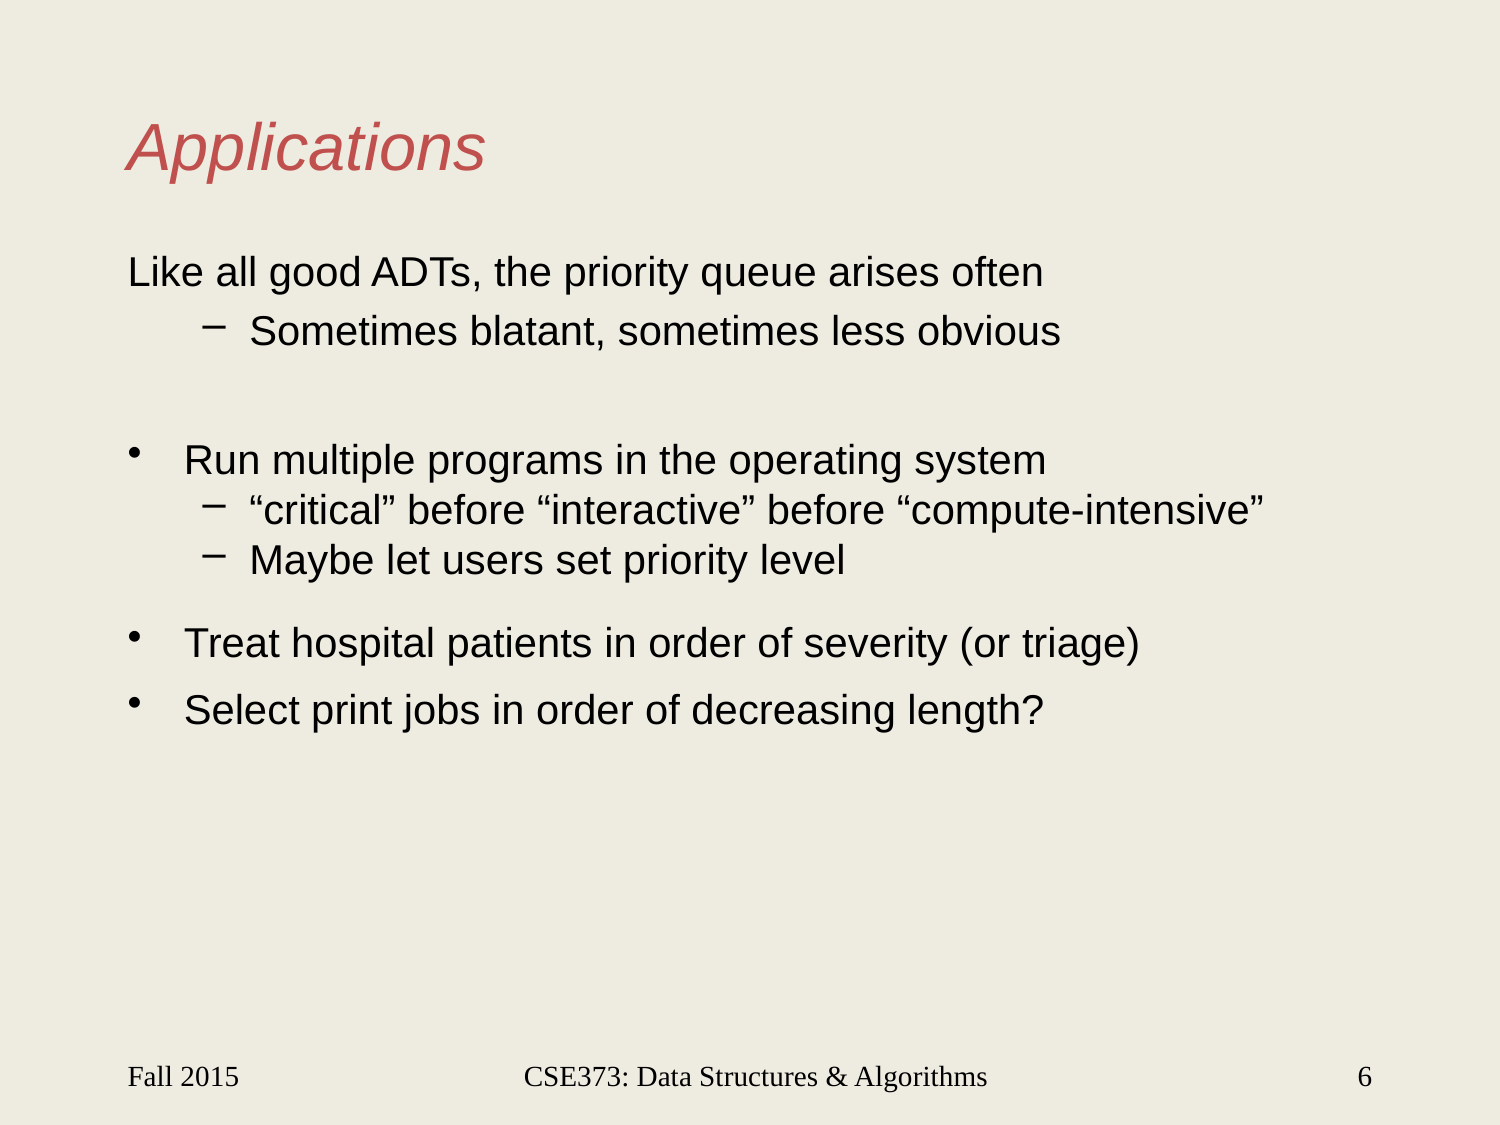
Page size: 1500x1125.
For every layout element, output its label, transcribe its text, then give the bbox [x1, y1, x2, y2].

title Applications [112, 49, 1388, 237]
slide_number Fall 2015 [112, 1049, 426, 1125]
list Like all good ADTs, the priority queue arises often Sometimes blatant, sometimes less obvious Run multiple programs in the operating system “critical” before “interactive” before “compute-intensive” Maybe let users set priority level Treat hospital patients in order of severity (or triage) Select print jobs in order of decreasing length? [112, 237, 1401, 988]
footer CSE373: Data Structures & Algorithms [474, 1049, 1038, 1125]
slide_number 6 [1074, 1049, 1388, 1125]
